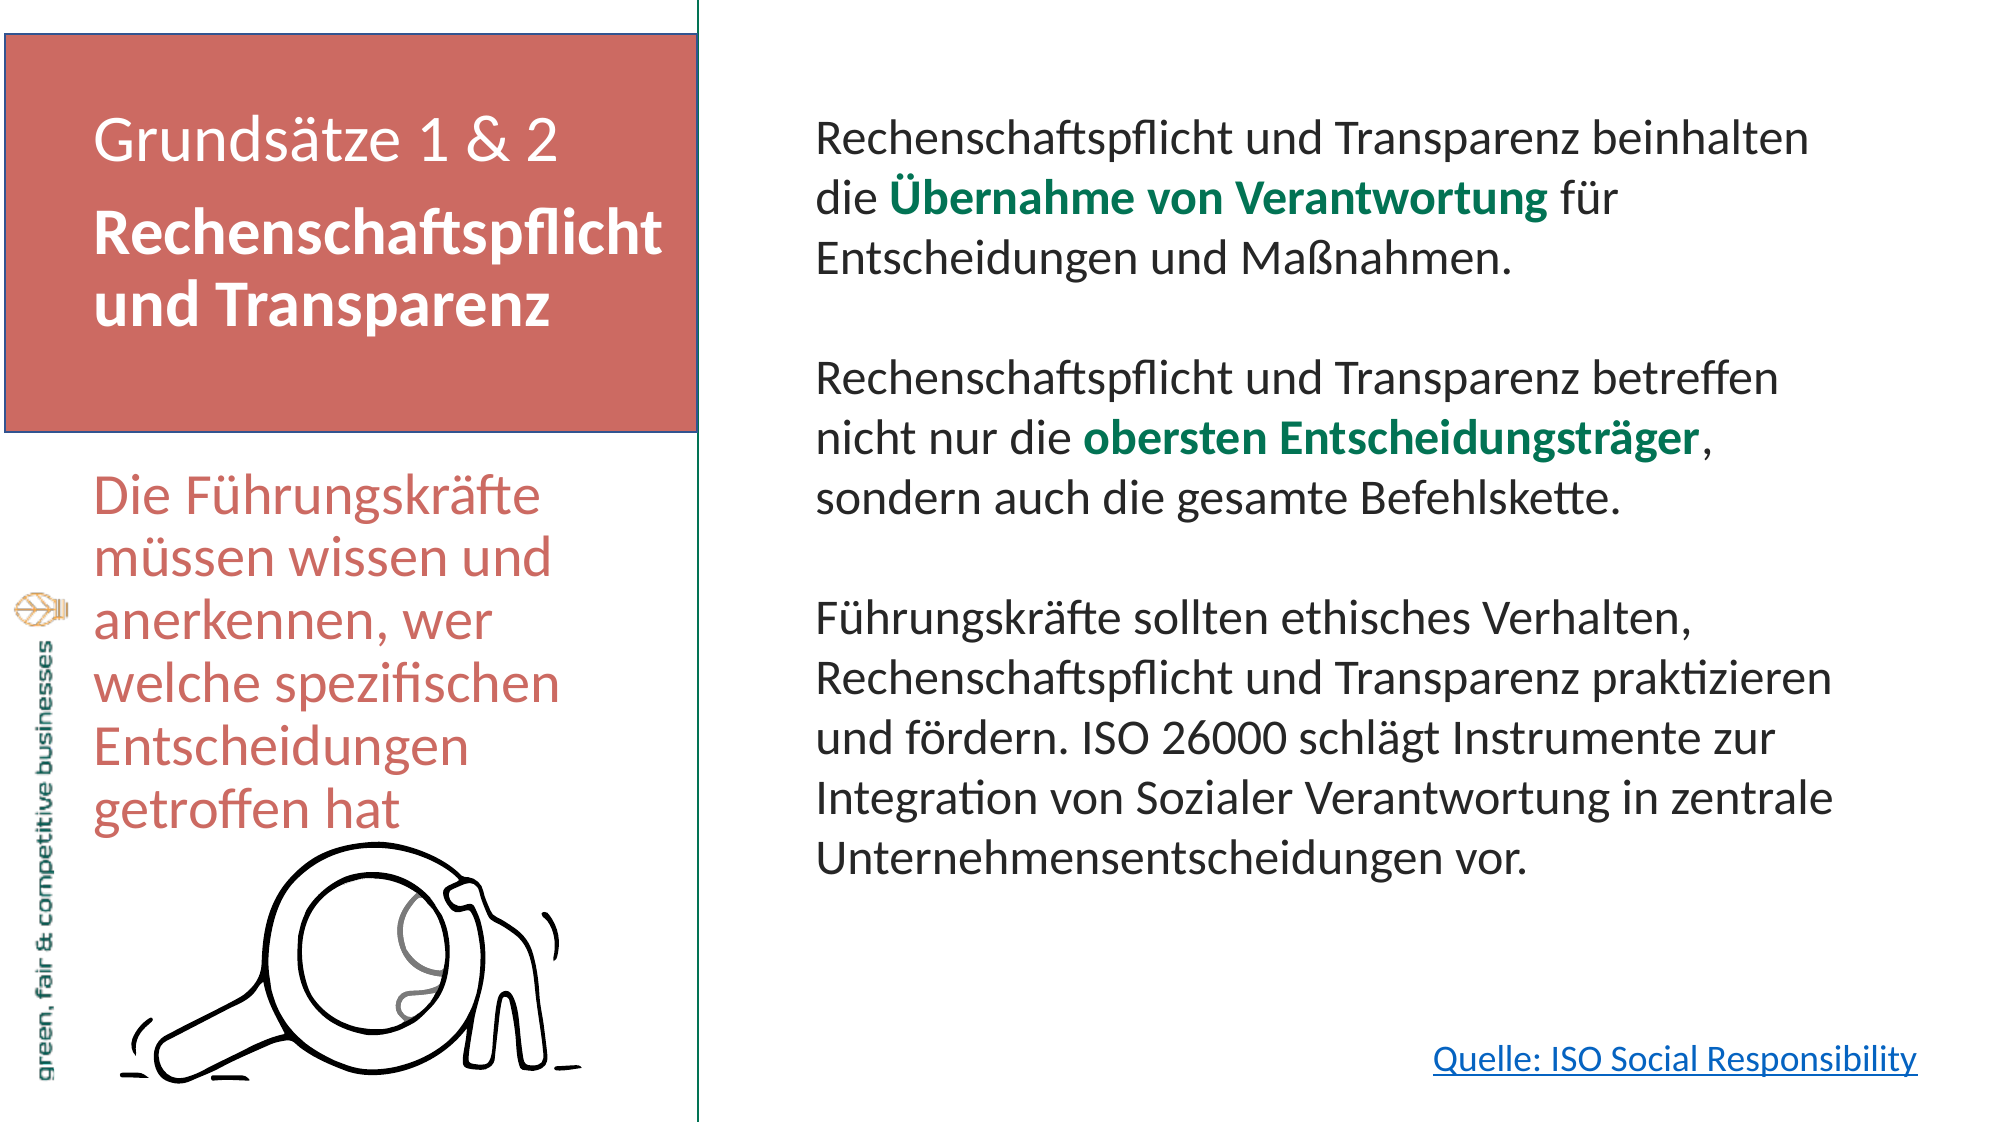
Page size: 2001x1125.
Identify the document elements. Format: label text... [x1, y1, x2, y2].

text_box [119, 841, 582, 1084]
list Grundsätze 1 & 2 Rechenschaftspflicht und Transparenz Die Führungskräfte müssen wissen und anerkennen, wer welche spezifischen Entscheidungen getroffen hat [78, 96, 686, 1018]
text_box [4, 33, 698, 433]
picture [1, 583, 78, 1121]
text_box Quelle: ISO Social Responsibility [1418, 1026, 1962, 1086]
list Rechenschaftspflicht und Transparenz beinhalten die Übernahme von Verantwortung für Entscheidungen und Maßnahmen. Rechenschaftspflicht und Transparenz betreffen nicht nur die obersten Entscheidungsträger, sondern auch die gesamte Befehlskette. Führungskräfte sollten ethisches Verhalten, Rechenschaftspflicht und Transparenz praktizieren und fördern. ISO 26000 schlägt Instrumente zur Integration von Sozialer Verantwortung in zentrale Unternehmensentscheidungen vor. [800, 96, 1872, 784]
